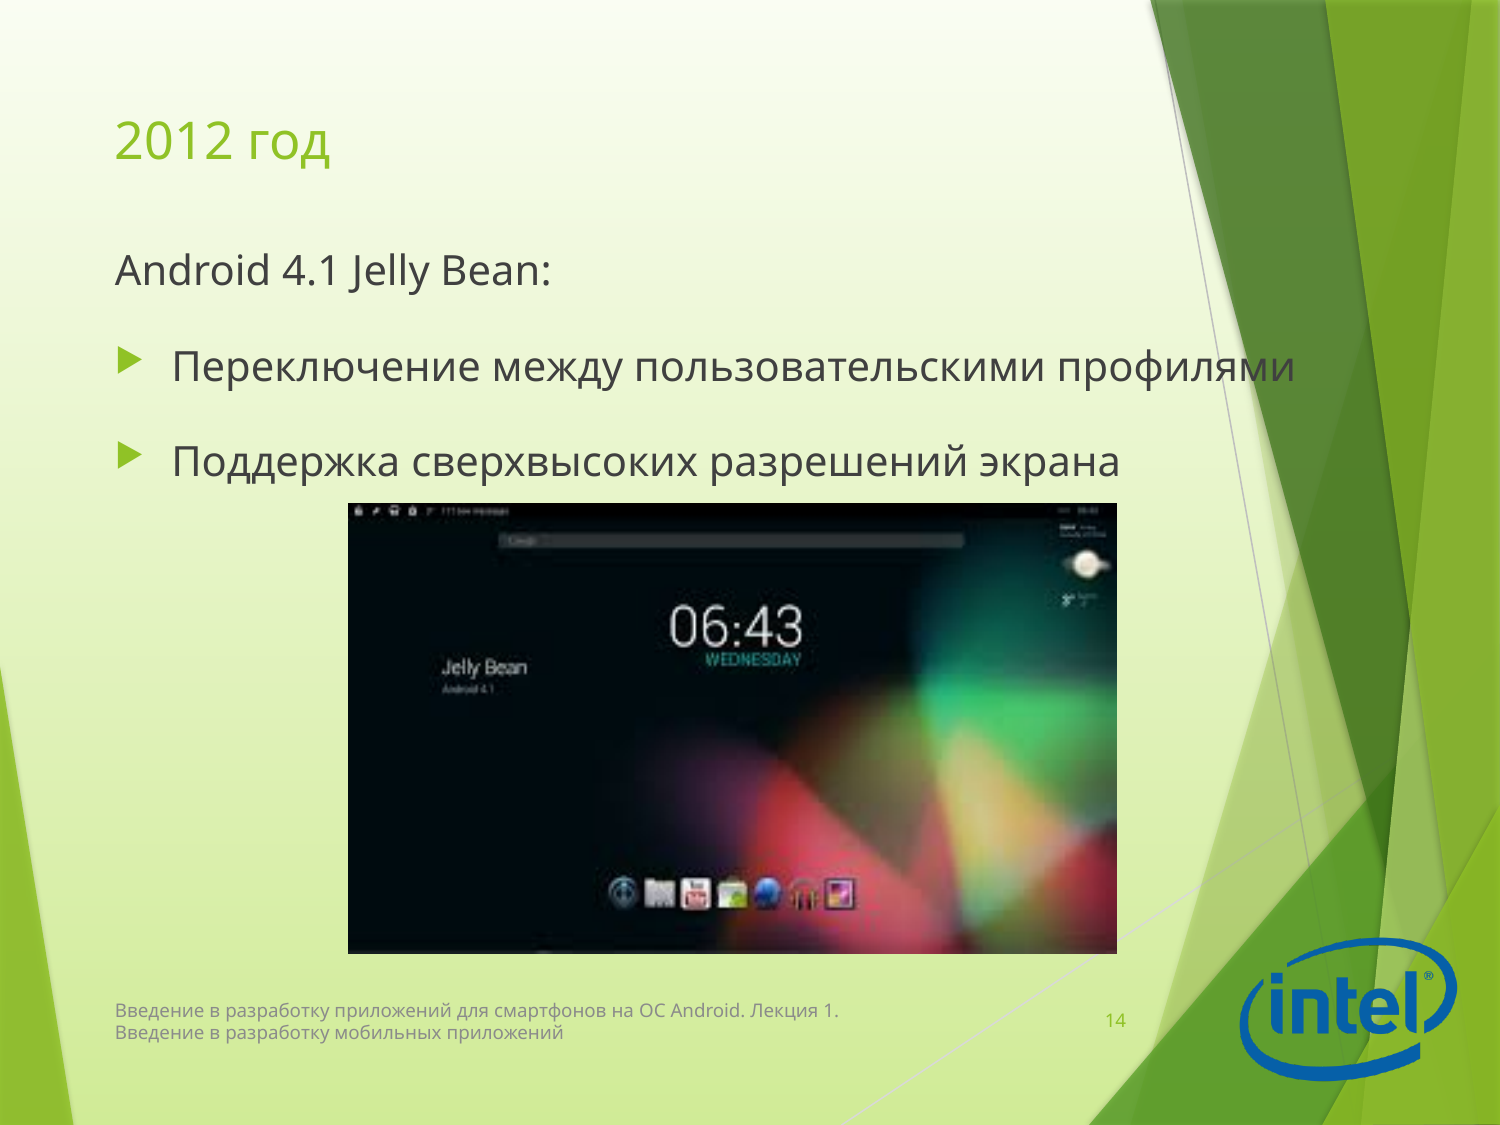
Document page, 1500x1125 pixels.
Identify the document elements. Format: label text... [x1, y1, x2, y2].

list Android 4.1 Jelly Bean: Переключение между пользовательскими профилями Поддержка сверхвысоких разрешений экрана [99, 210, 1365, 992]
footer Введение в разработку приложений для смартфонов на ОС Android. Лекция 1. Введение в разработку мобильных приложений [99, 991, 859, 1051]
slide_number 14 [1057, 991, 1142, 1051]
picture [1195, 893, 1500, 1125]
picture [347, 502, 1117, 955]
title 2012 год [99, 99, 1142, 210]
